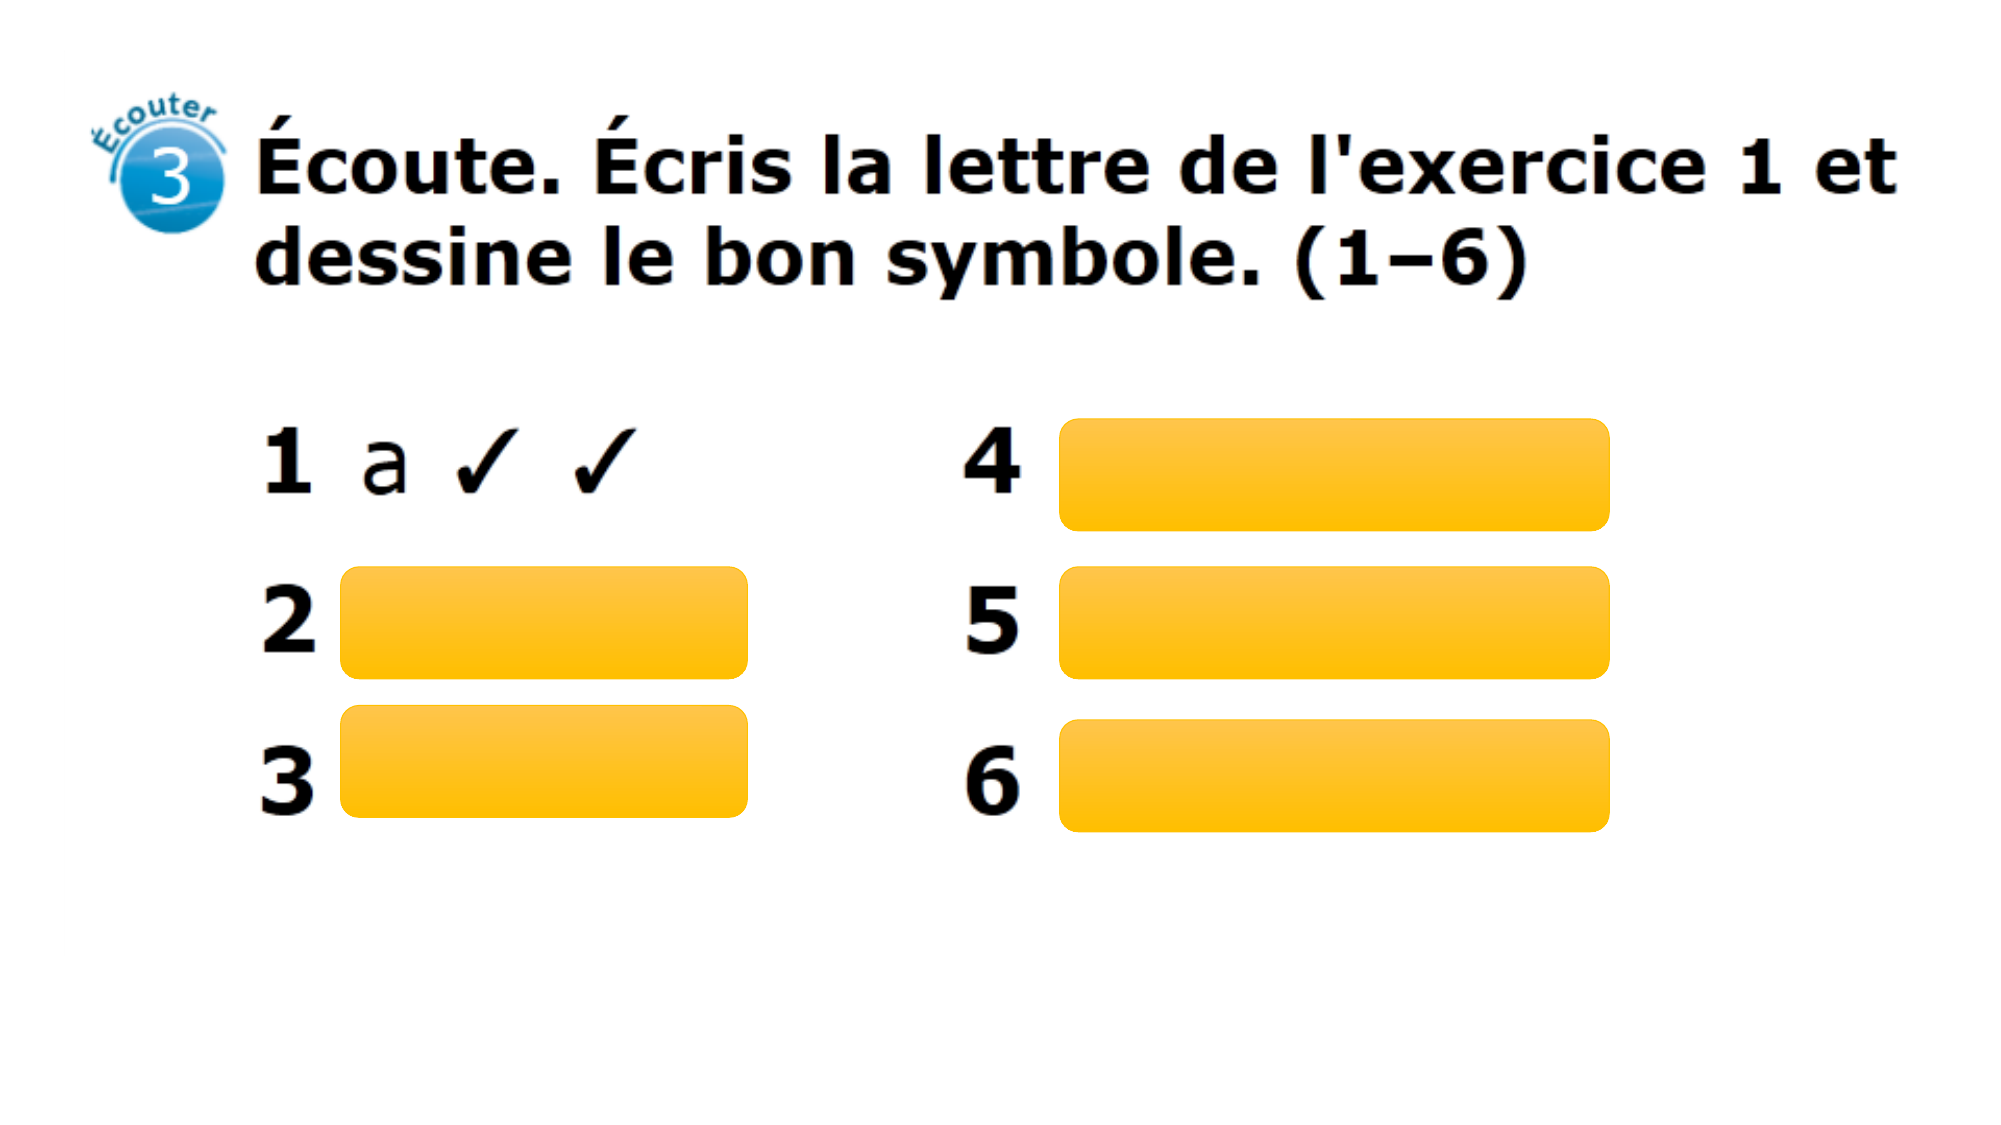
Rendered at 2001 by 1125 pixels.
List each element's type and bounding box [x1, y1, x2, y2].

picture [63, 50, 1933, 956]
